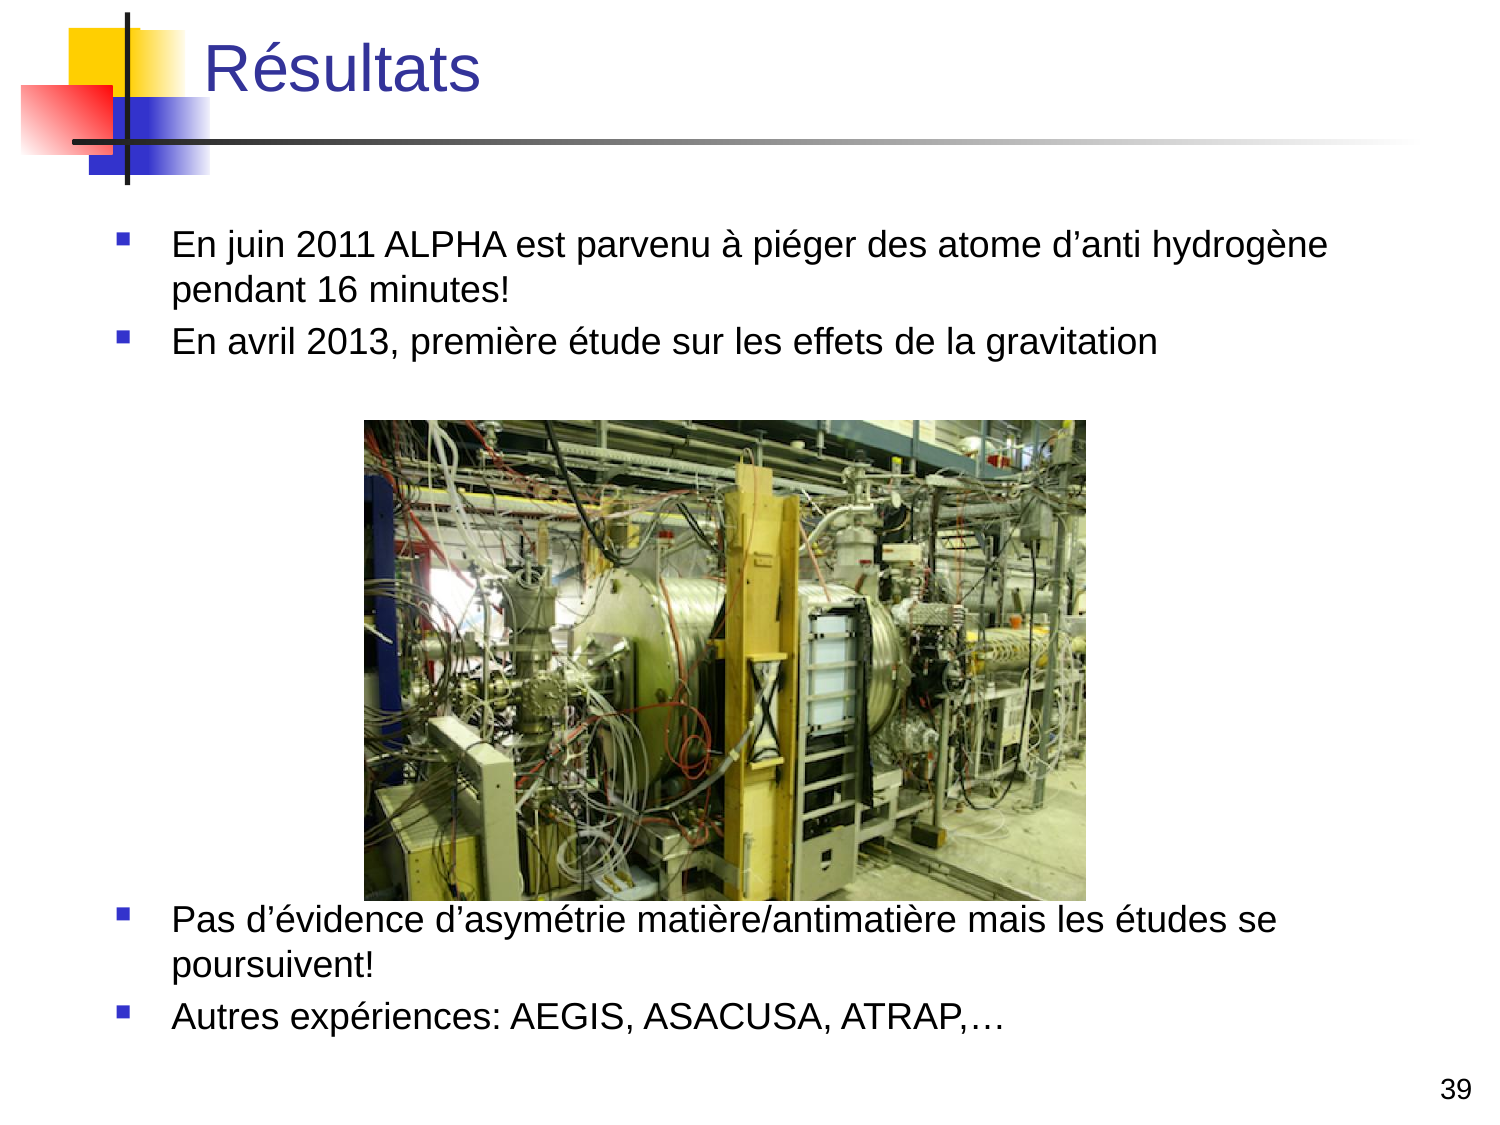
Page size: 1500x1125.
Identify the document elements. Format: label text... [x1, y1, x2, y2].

slide_number 39 [1394, 1050, 1488, 1113]
picture [364, 420, 1086, 902]
title Résultats [188, 35, 1468, 113]
list En juin 2011 ALPHA est parvenu à piéger des atome d’anti hydrogène pendant 16 minutes! En avril 2013, première étude sur les effets de la gravitation Pas d’évidence d’asymétrie matière/antimatière mais les études se poursuivent! Autres expériences: AEGIS, ASACUSA, ATRAP,… [99, 212, 1375, 888]
